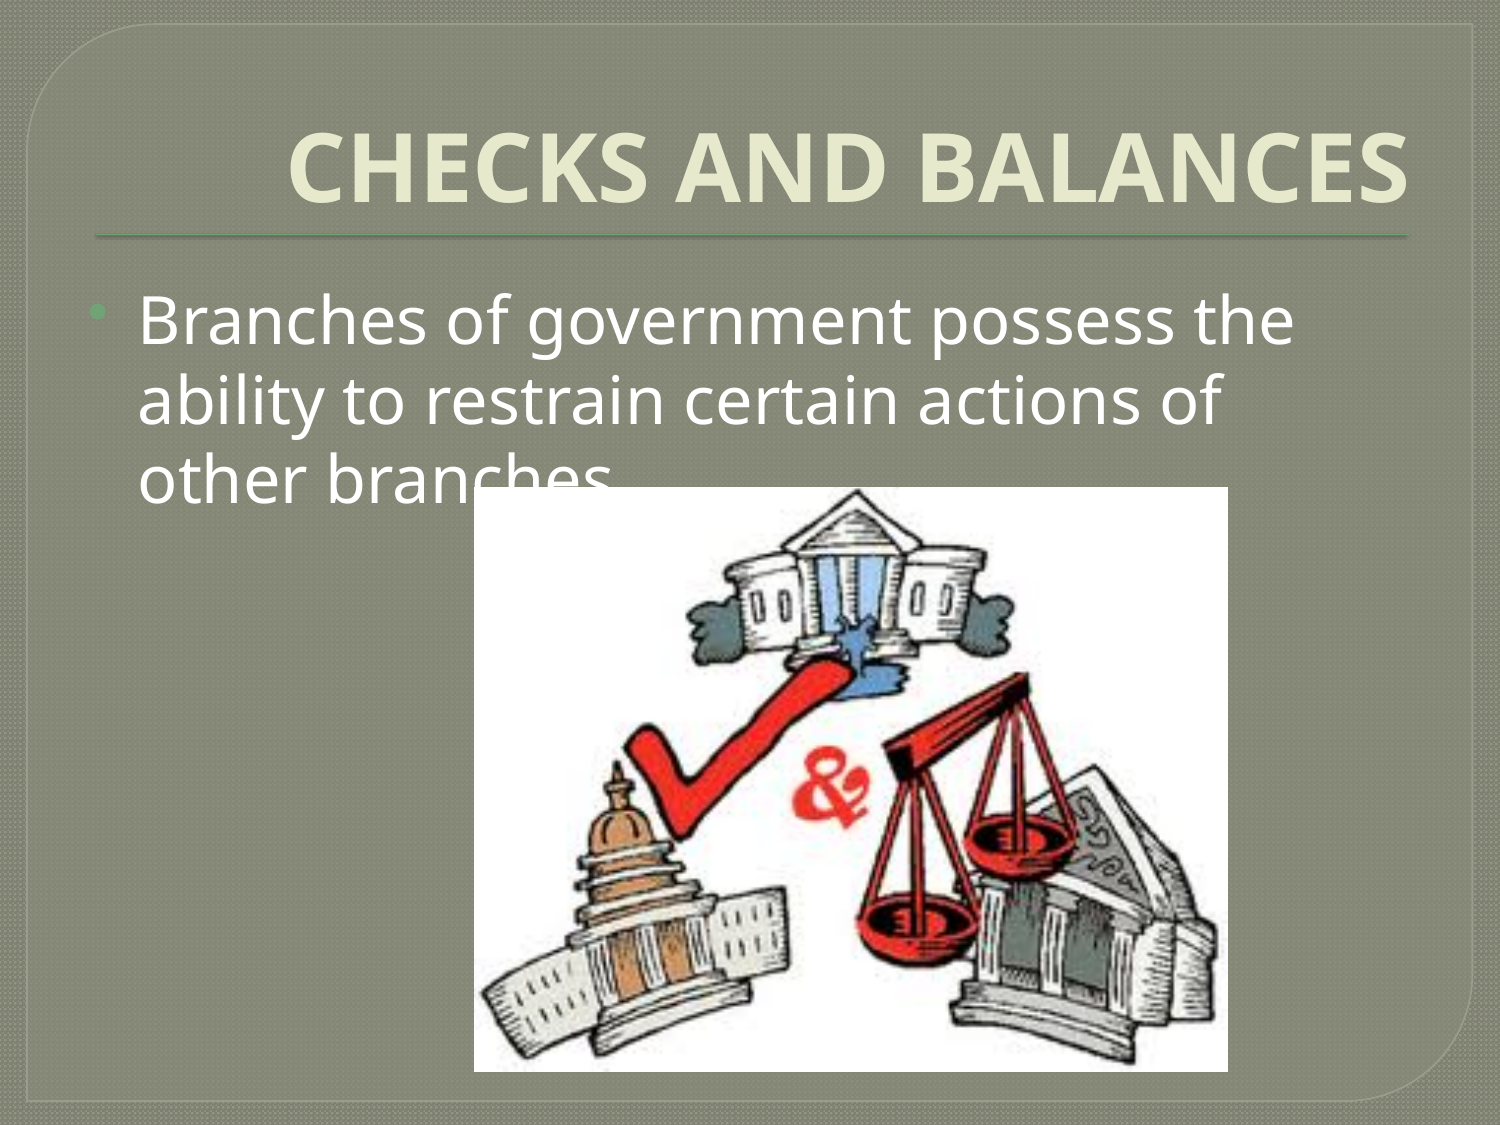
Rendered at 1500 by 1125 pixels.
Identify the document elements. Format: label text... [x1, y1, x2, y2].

picture [474, 487, 1228, 1072]
title CHECKS AND BALANCES [75, 41, 1425, 230]
list Branches of government possess the ability to restrain certain actions of other branches [75, 270, 1425, 1013]
